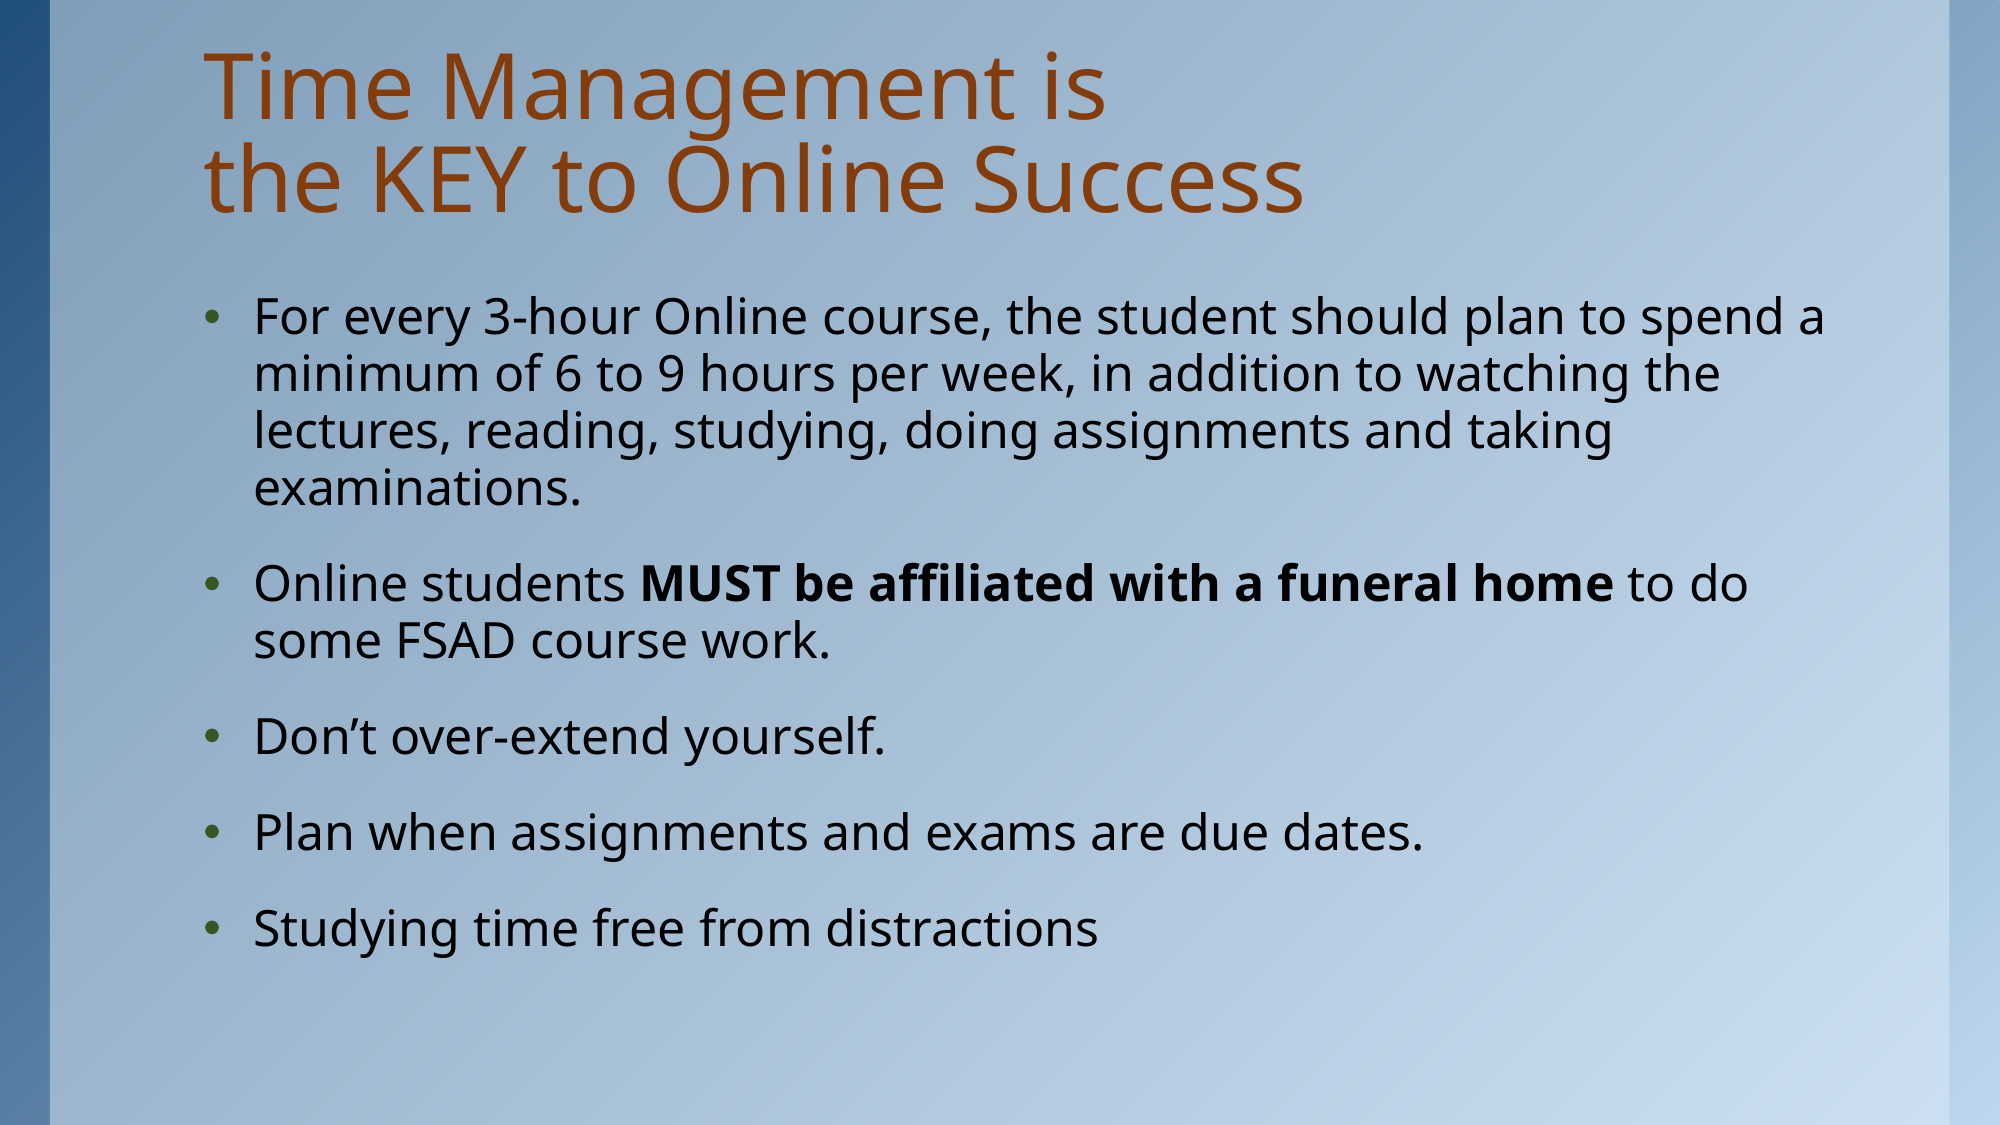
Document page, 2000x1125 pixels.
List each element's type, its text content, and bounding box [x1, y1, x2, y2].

title Time Management is the KEY to Online Success [183, 12, 1850, 242]
list For every 3-hour Online course, the student should plan to spend a minimum of 6 to 9 hours per week, in addition to watching the lectures, reading, studying, doing assignments and taking examinations. Online students MUST be affiliated with a funeral home to do some FSAD course work. Don’t over-extend yourself. Plan when assignments and exams are due dates. Studying time free from distractions [183, 279, 1850, 1013]
